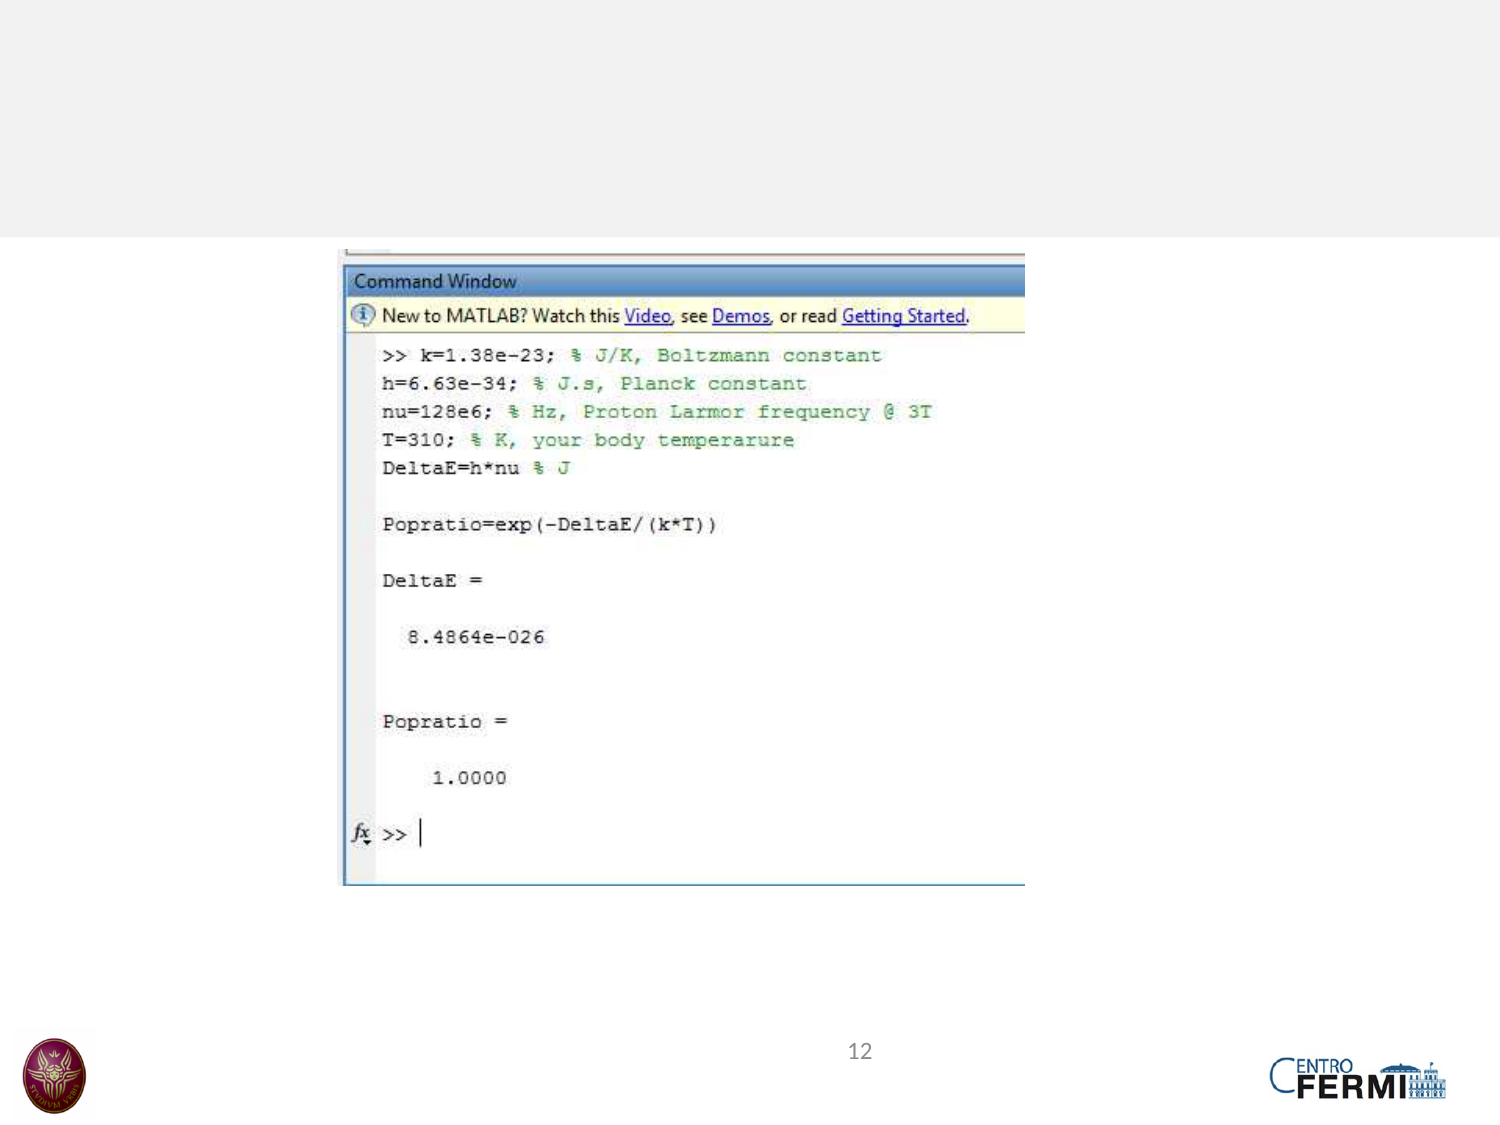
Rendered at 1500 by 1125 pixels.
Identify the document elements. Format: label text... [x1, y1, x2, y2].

slide_number 12 [537, 1010, 888, 1090]
picture [1268, 1050, 1450, 1101]
picture [12, 1027, 97, 1124]
picture [337, 249, 1026, 887]
